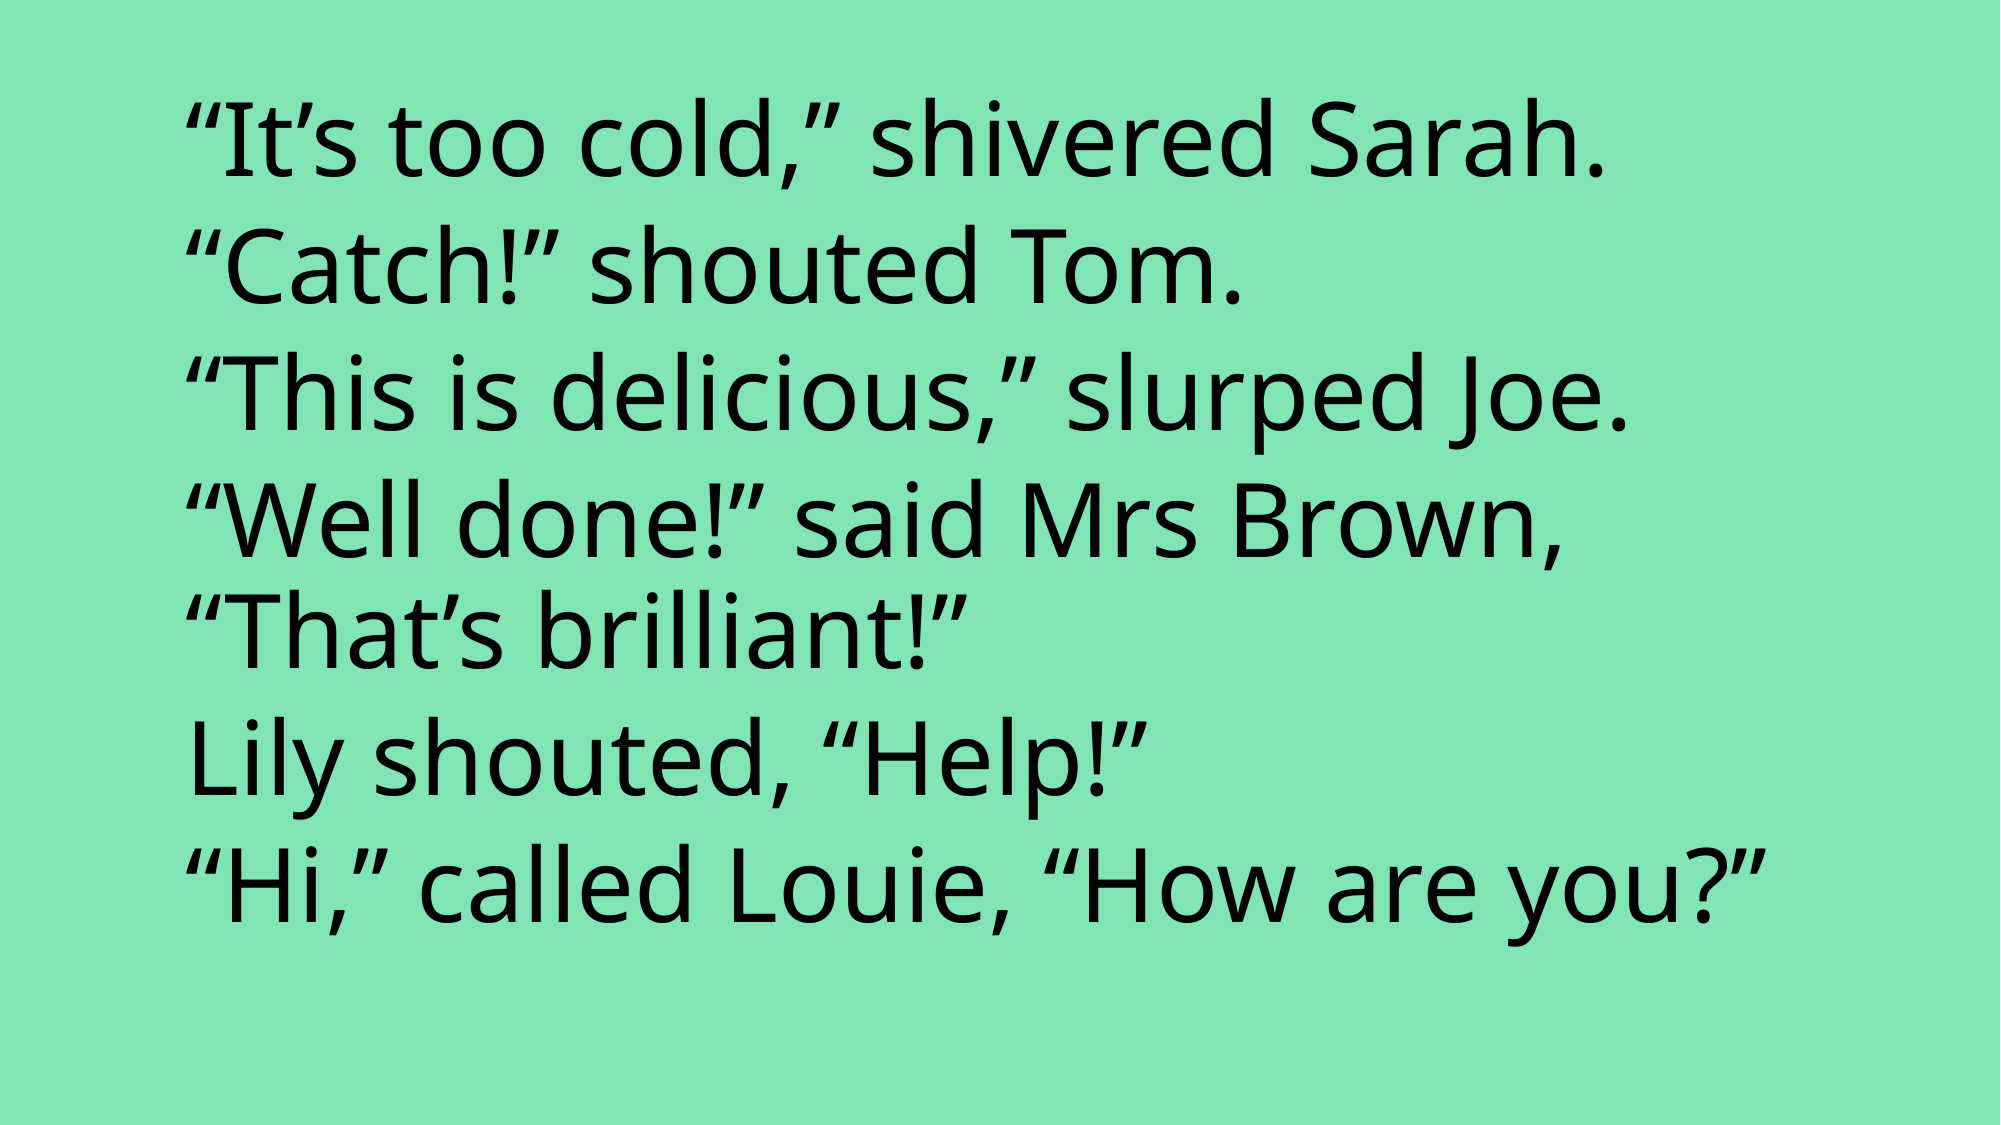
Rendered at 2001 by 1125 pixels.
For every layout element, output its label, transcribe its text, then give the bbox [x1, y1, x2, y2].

subtitle “It’s too cold,” shivered Sarah. “Catch!” shouted Tom. “This is delicious,” slurped Joe. “Well done!” said Mrs Brown, “That’s brilliant!” Lily shouted, “Help!” “Hi,” called Louie, “How are you?” [170, 80, 1788, 1044]
